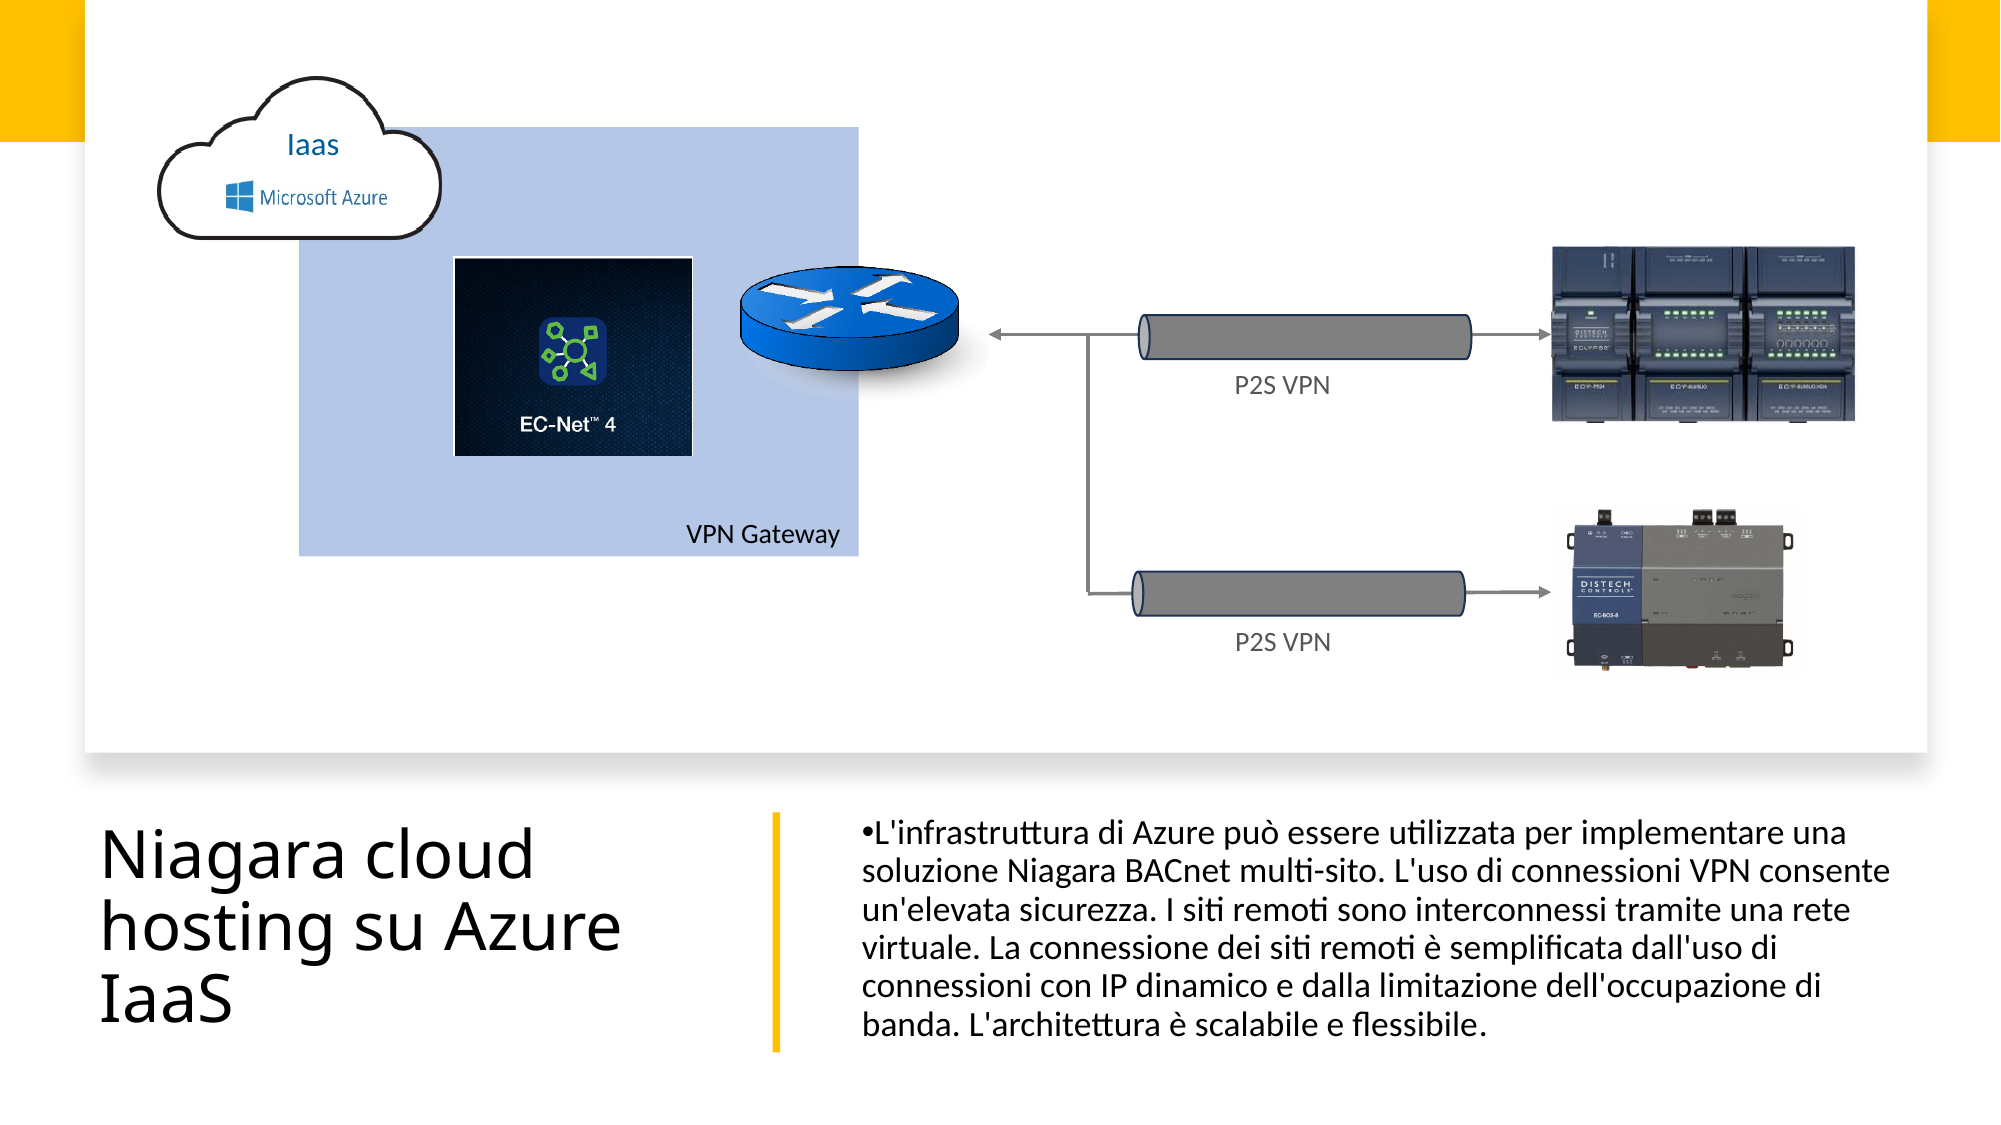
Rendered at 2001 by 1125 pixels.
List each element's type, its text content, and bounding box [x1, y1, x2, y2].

title Niagara cloud hosting su Azure IaaS [84, 801, 721, 1057]
text_box L'infrastruttura di Azure può essere utilizzata per implementare una soluzione Niagara BACnet multi-sito. L'uso di connessioni VPN consente un'elevata sicurezza. I siti remoti sono interconnessi tramite una rete virtuale. La connessione dei siti remoti è semplificata dall'uso di connessioni con IP dinamico e dalla limitazione dell'occupazione di banda. L'architettura è scalabile e flessibile. [846, 801, 1928, 1057]
text_box [772, 811, 781, 1053]
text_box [157, 75, 1859, 679]
text_box [0, 143, 2000, 1125]
text_box [0, 0, 84, 143]
text_box [1928, 0, 2000, 143]
text_box [84, 0, 1928, 754]
